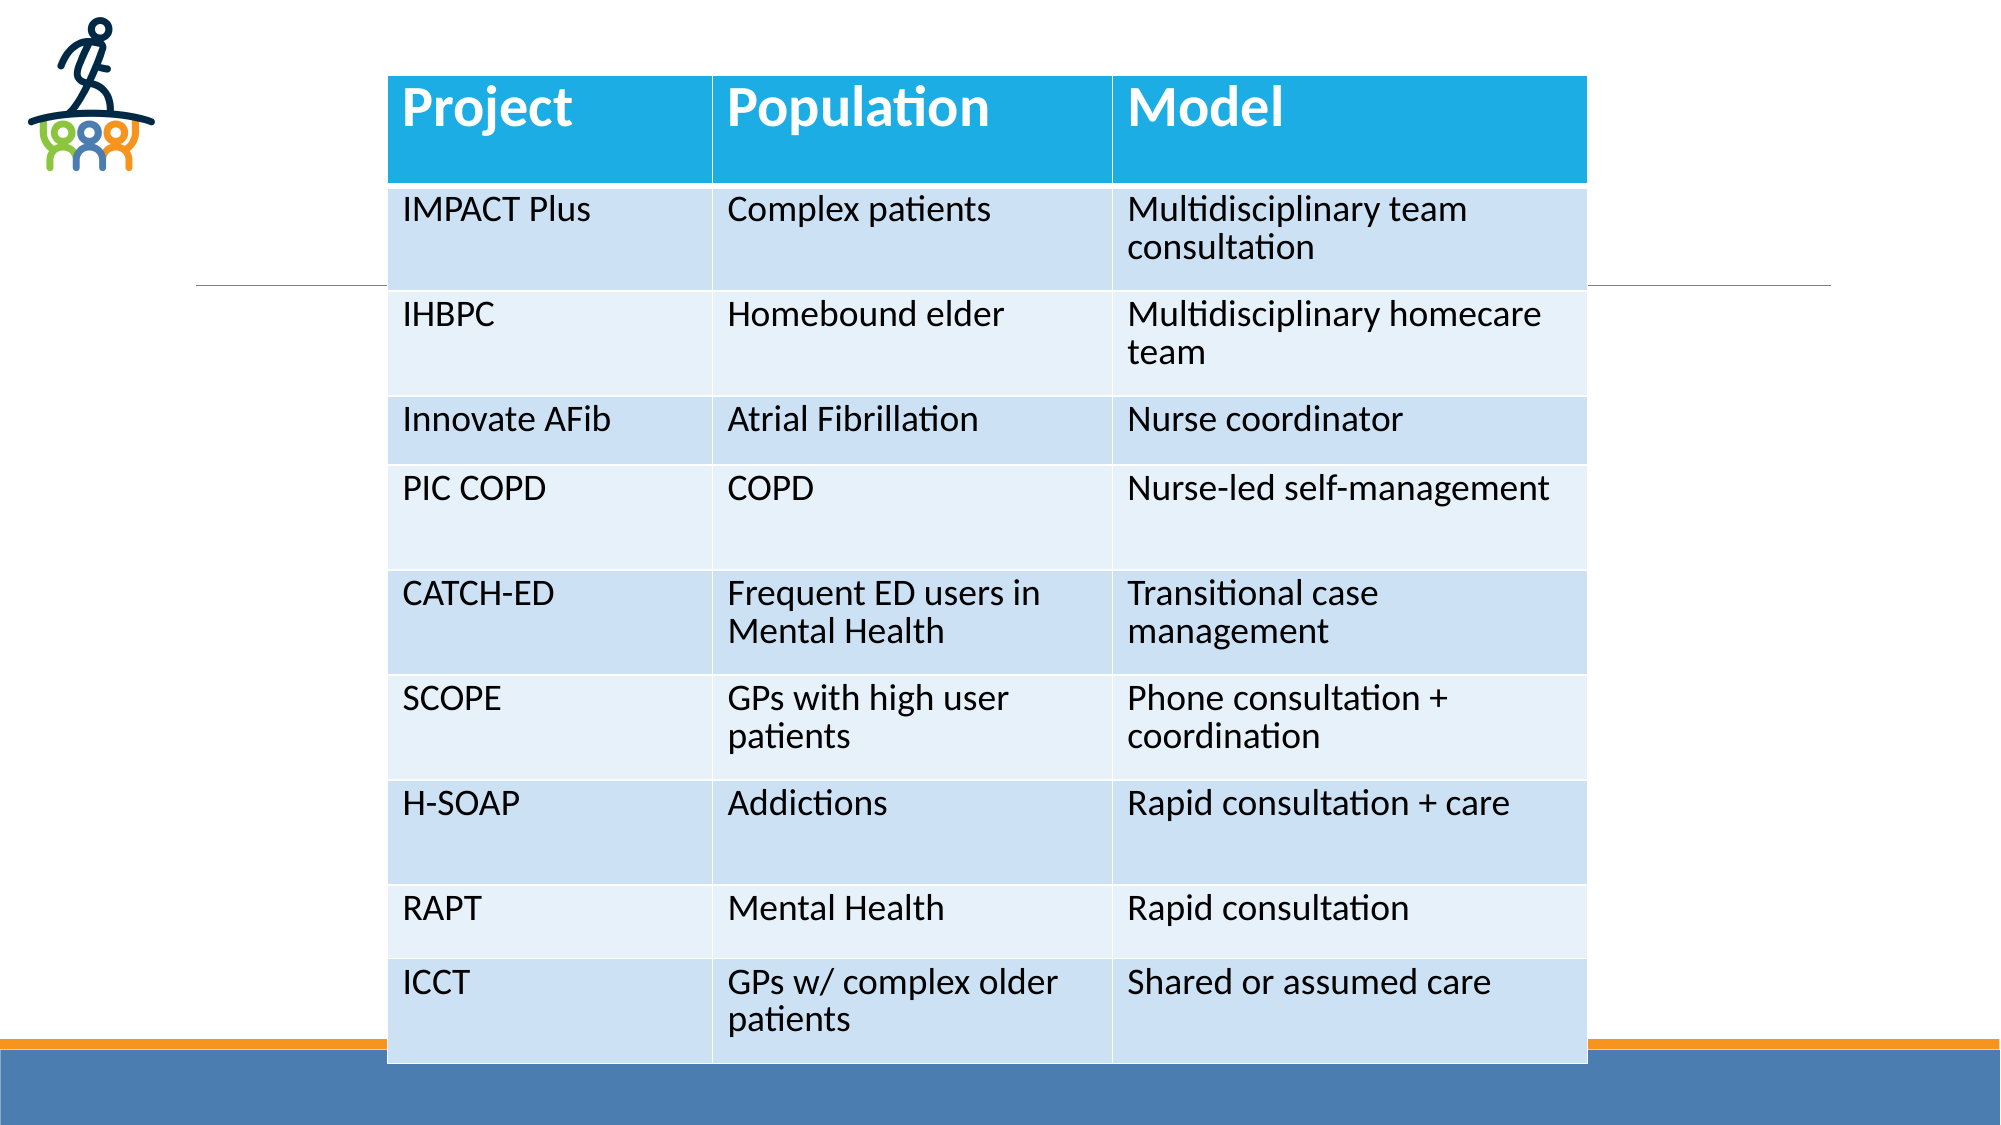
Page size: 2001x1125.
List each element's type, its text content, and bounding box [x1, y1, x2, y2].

table_cell PIC COPD [388, 466, 712, 569]
table_cell SCOPE [388, 676, 712, 779]
table_cell Phone consultation + coordination [1113, 676, 1587, 779]
table_cell IMPACT Plus [388, 189, 712, 290]
table_cell ICCT [388, 959, 712, 1063]
table_cell Complex patients [713, 189, 1112, 290]
table_header Project [388, 76, 712, 183]
table_cell RAPT [388, 886, 712, 958]
table_cell Nurse-led self-management [1113, 466, 1587, 569]
table_cell Multidisciplinary homecare team [1113, 292, 1587, 395]
table_cell COPD [713, 466, 1112, 569]
table_cell Rapid consultation [1113, 886, 1587, 958]
table_cell Rapid consultation + care [1113, 781, 1587, 884]
table_cell GPs w/ complex older patients [713, 959, 1112, 1063]
table_header Model [1113, 76, 1587, 183]
table_cell Shared or assumed care [1113, 959, 1587, 1063]
table_cell H-SOAP [388, 781, 712, 884]
table_cell Frequent ED users in Mental Health [713, 571, 1112, 674]
table_cell Addictions [713, 781, 1112, 884]
table_cell Nurse coordinator [1113, 397, 1587, 464]
table_cell Transitional case management [1113, 571, 1587, 674]
table_cell CATCH-ED [388, 571, 712, 674]
table_cell Mental Health [713, 886, 1112, 958]
table_cell Homebound elder [713, 292, 1112, 395]
table_cell Innovate AFib [388, 397, 712, 464]
table_cell Atrial Fibrillation [713, 397, 1112, 464]
table_cell IHBPC [388, 292, 712, 395]
picture [3, 7, 180, 181]
table_header Population [713, 76, 1112, 183]
table_cell Multidisciplinary team consultation [1113, 189, 1587, 290]
table_cell GPs with high user patients [713, 676, 1112, 779]
